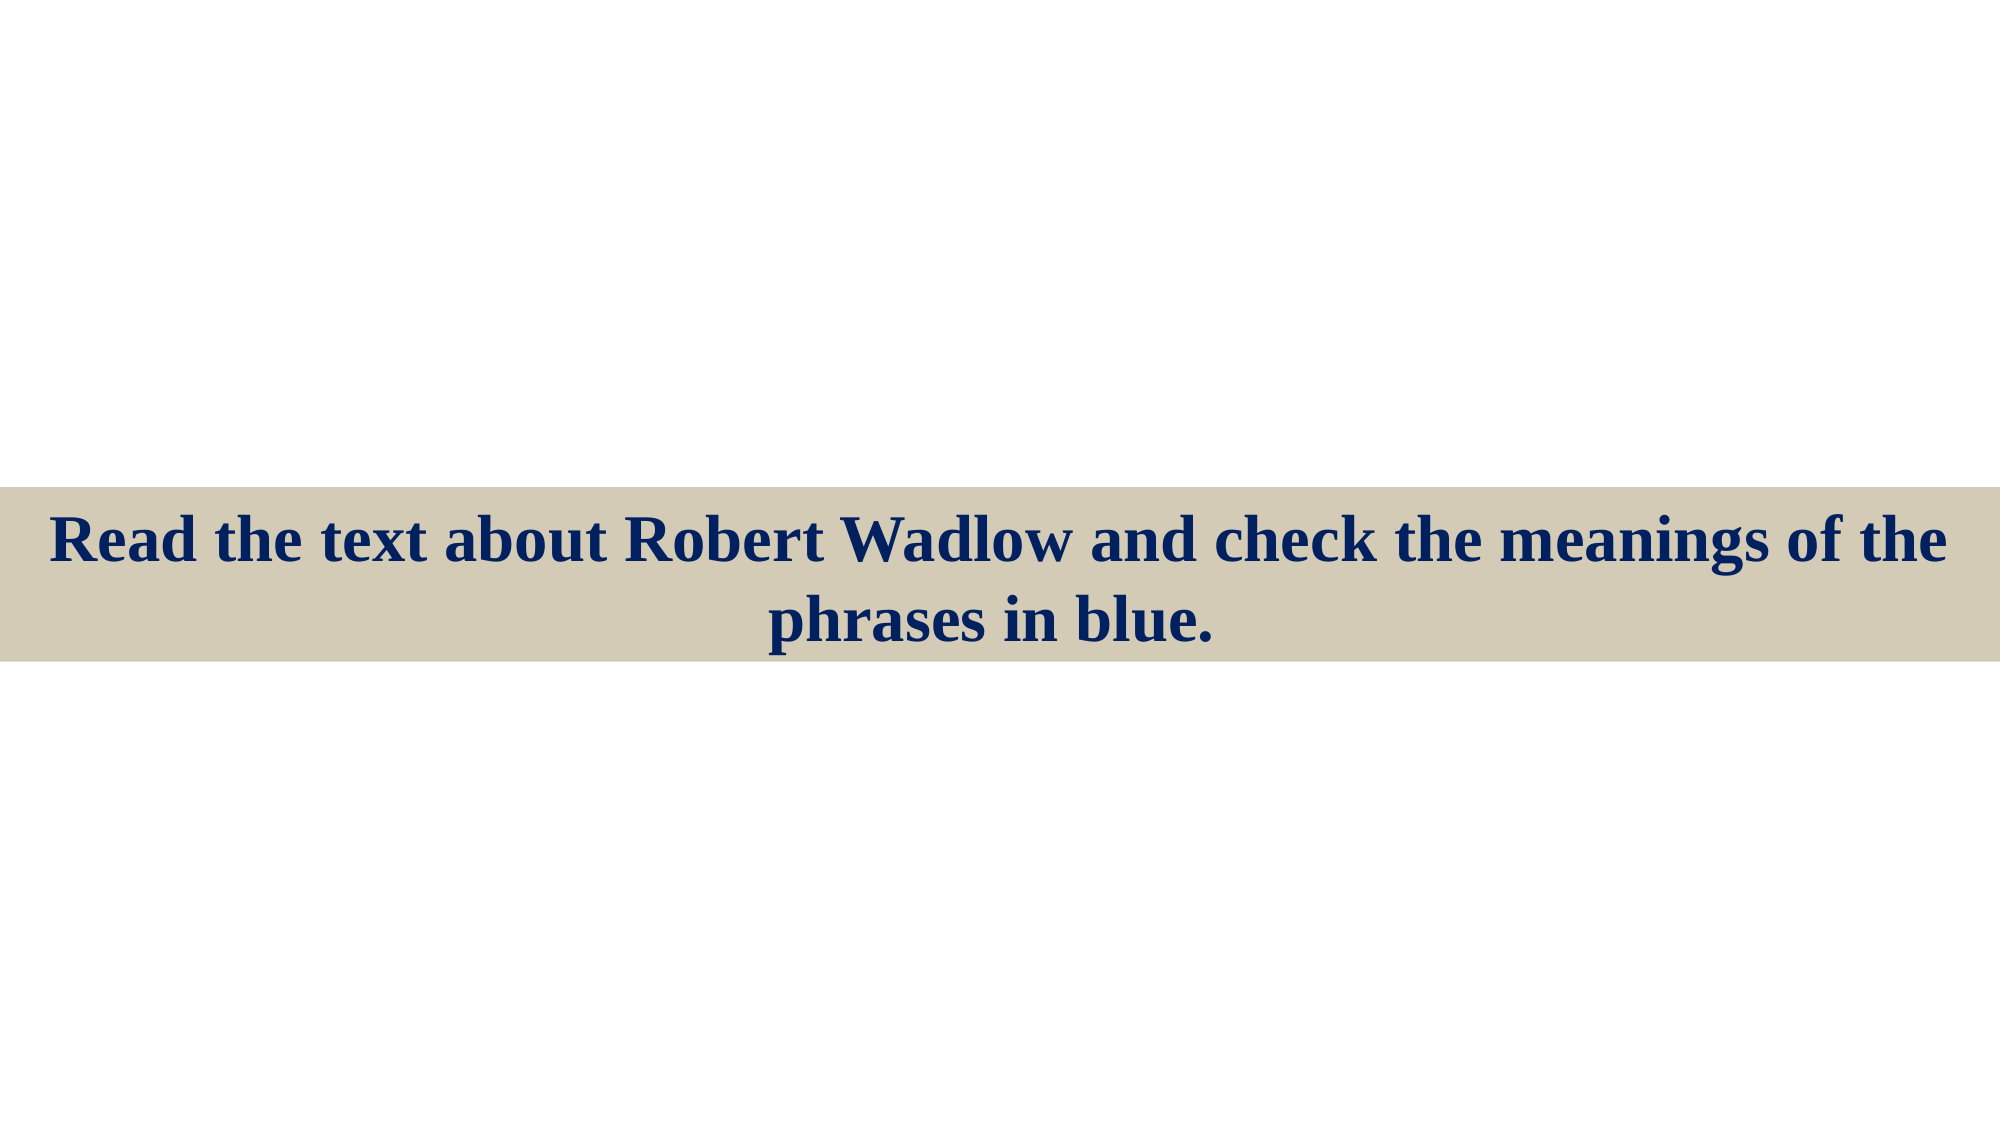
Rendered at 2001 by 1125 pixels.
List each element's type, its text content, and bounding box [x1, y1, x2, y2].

text_box Read the text about Robert Wadlow and check the meanings of the phrases in blue. [0, 487, 2000, 662]
